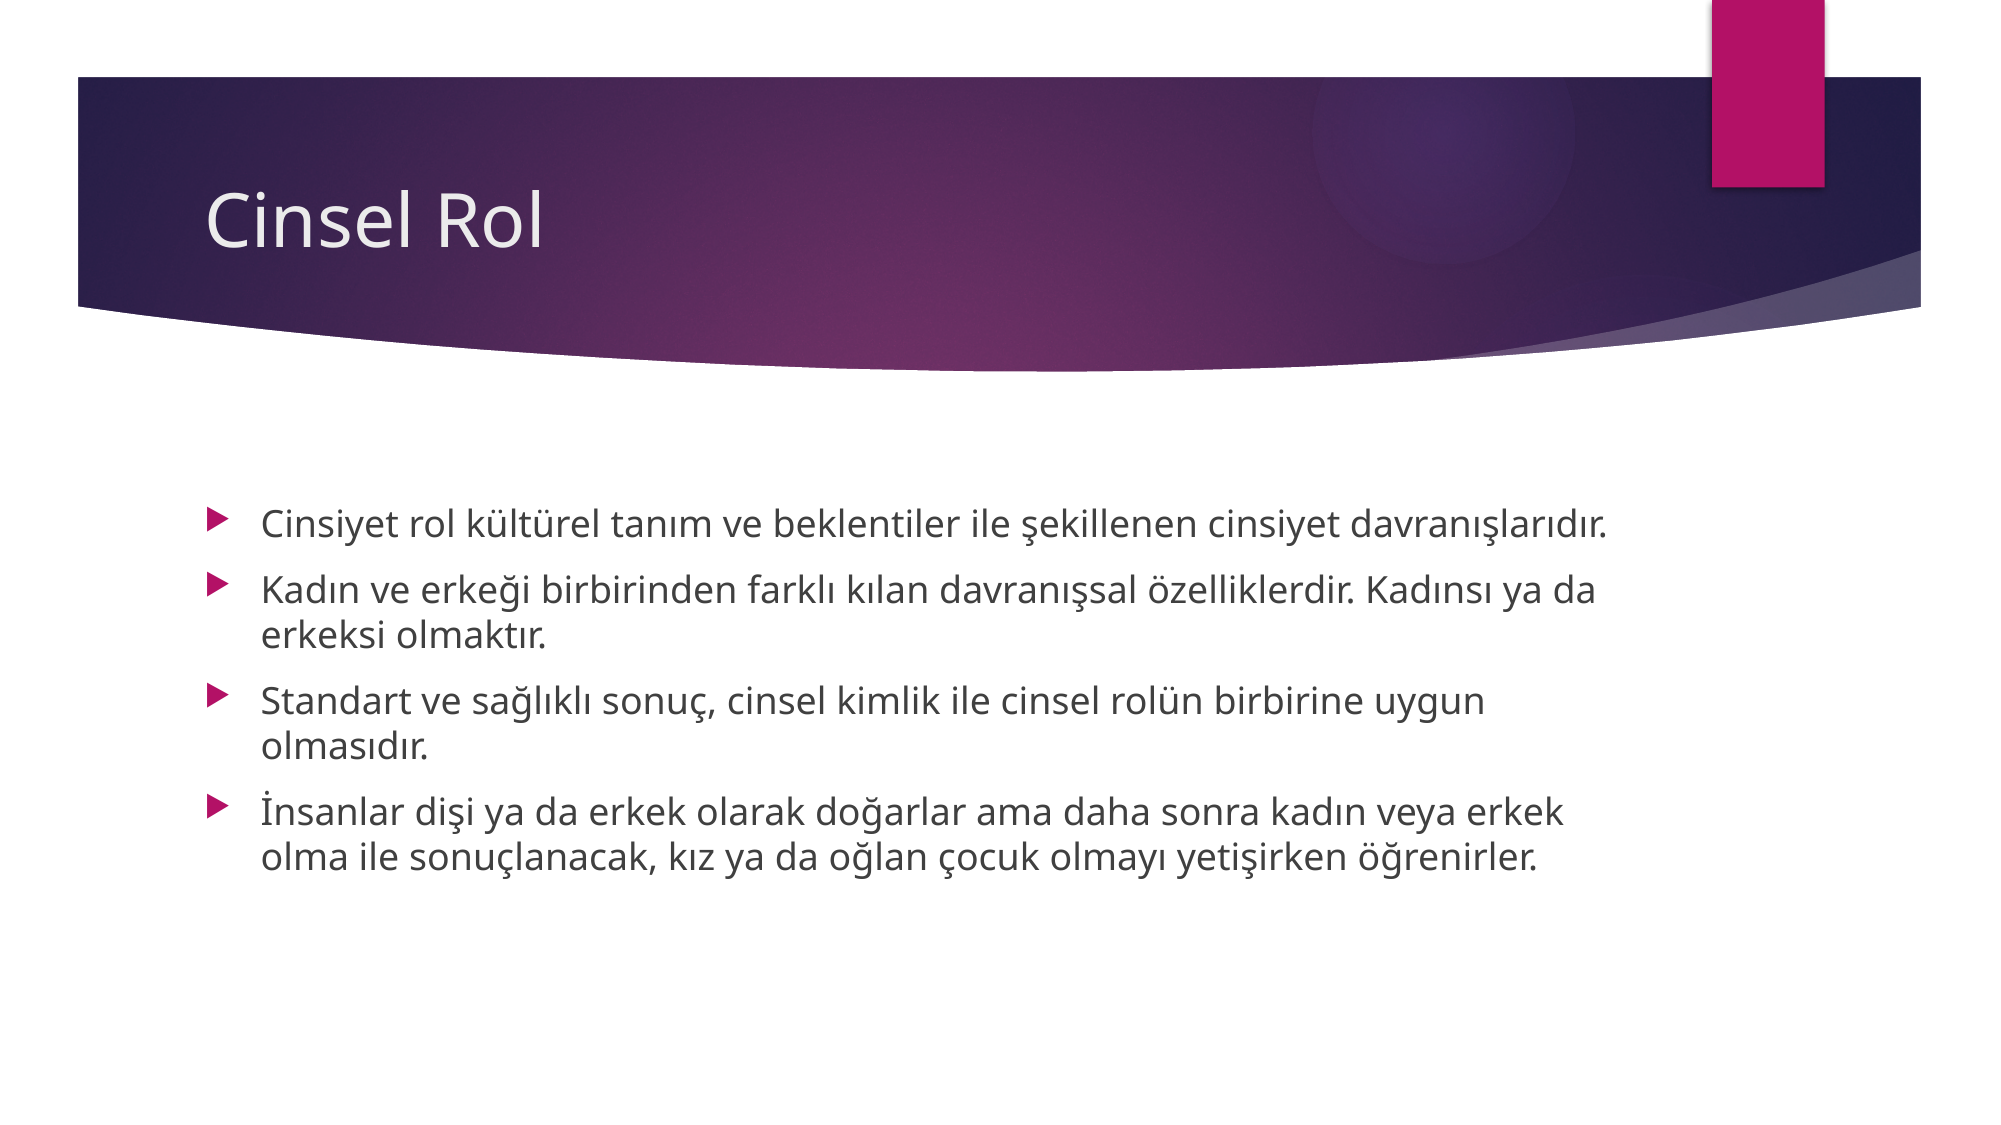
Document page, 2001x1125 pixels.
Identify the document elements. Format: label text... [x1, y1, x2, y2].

list Cinsiyet rol kültürel tanım ve beklentiler ile şekillenen cinsiyet davranışlarıdır. Kadın ve erkeği birbirinden farklı kılan davranışsal özelliklerdir. Kadınsı ya da erkeksi olmaktır. Standart ve sağlıklı sonuç, cinsel kimlik ile cinsel rolün birbirine uygun olmasıdır. İnsanlar dişi ya da erkek olarak doğarlar ama daha sonra kadın veya erkek olma ile sonuçlanacak, kız ya da oğlan çocuk olmayı yetişirken öğrenirler. [189, 427, 1638, 988]
title Cinsel Rol [189, 159, 1627, 276]
